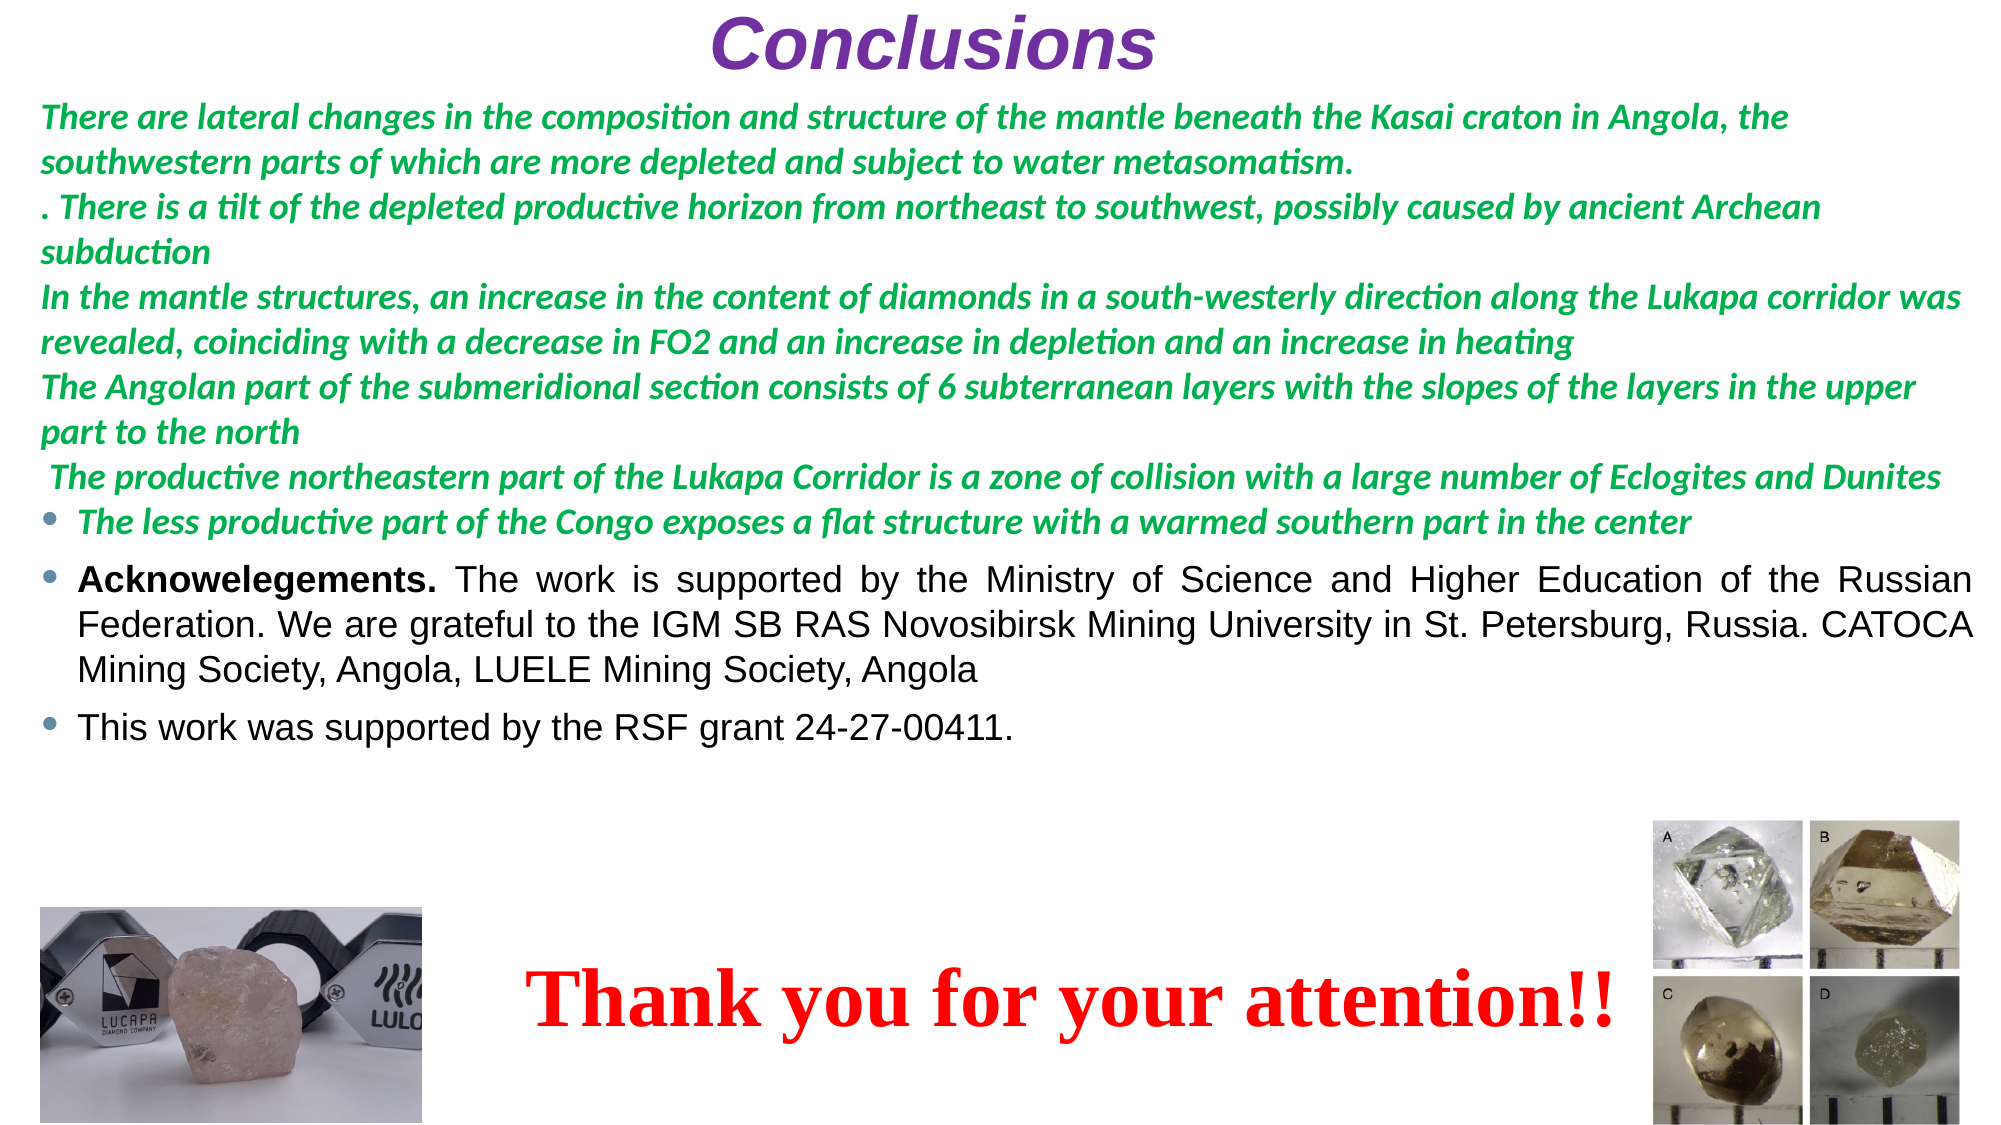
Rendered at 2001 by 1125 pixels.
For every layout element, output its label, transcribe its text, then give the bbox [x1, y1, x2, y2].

text_box Thank you for your attention!! [439, 886, 1652, 1051]
picture [1652, 819, 1960, 1125]
text_box There are lateral changes in the composition and structure of the mantle beneath the Kasai craton in Angola, the southwestern parts of which are more depleted and subject to water metasomatism. . There is a tilt of the depleted productive horizon from northeast to southwest, possibly caused by ancient Archean subduction In the mantle structures, an increase in the content of diamonds in a south-westerly direction along the Lukapa corridor was revealed, coinciding with a decrease in FO2 and an increase in depletion and an increase in heating The Angolan part of the submeridional section consists of 6 subterranean layers with the slopes of the layers in the upper part to the north The productive northeastern part of the Lukapa Corridor is a zone of collision with a large number of Eclogites and Dunites The less productive part of the Congo exposes a flat structure with a warmed southern part in the center Acknowelegements. The work is supported by the Ministry of Science and Higher Education of the Russian Federation. We are grateful to the IGM SB RAS Novosibirsk Mining University in St. Petersburg, Russia. CATOCA Mining Society, Angola, LUELE Mining Society, Angola This work was supported by the RSF grant 24-27-00411. [40, 92, 1973, 921]
picture [40, 907, 422, 1123]
title Conclusions [694, 0, 1619, 92]
